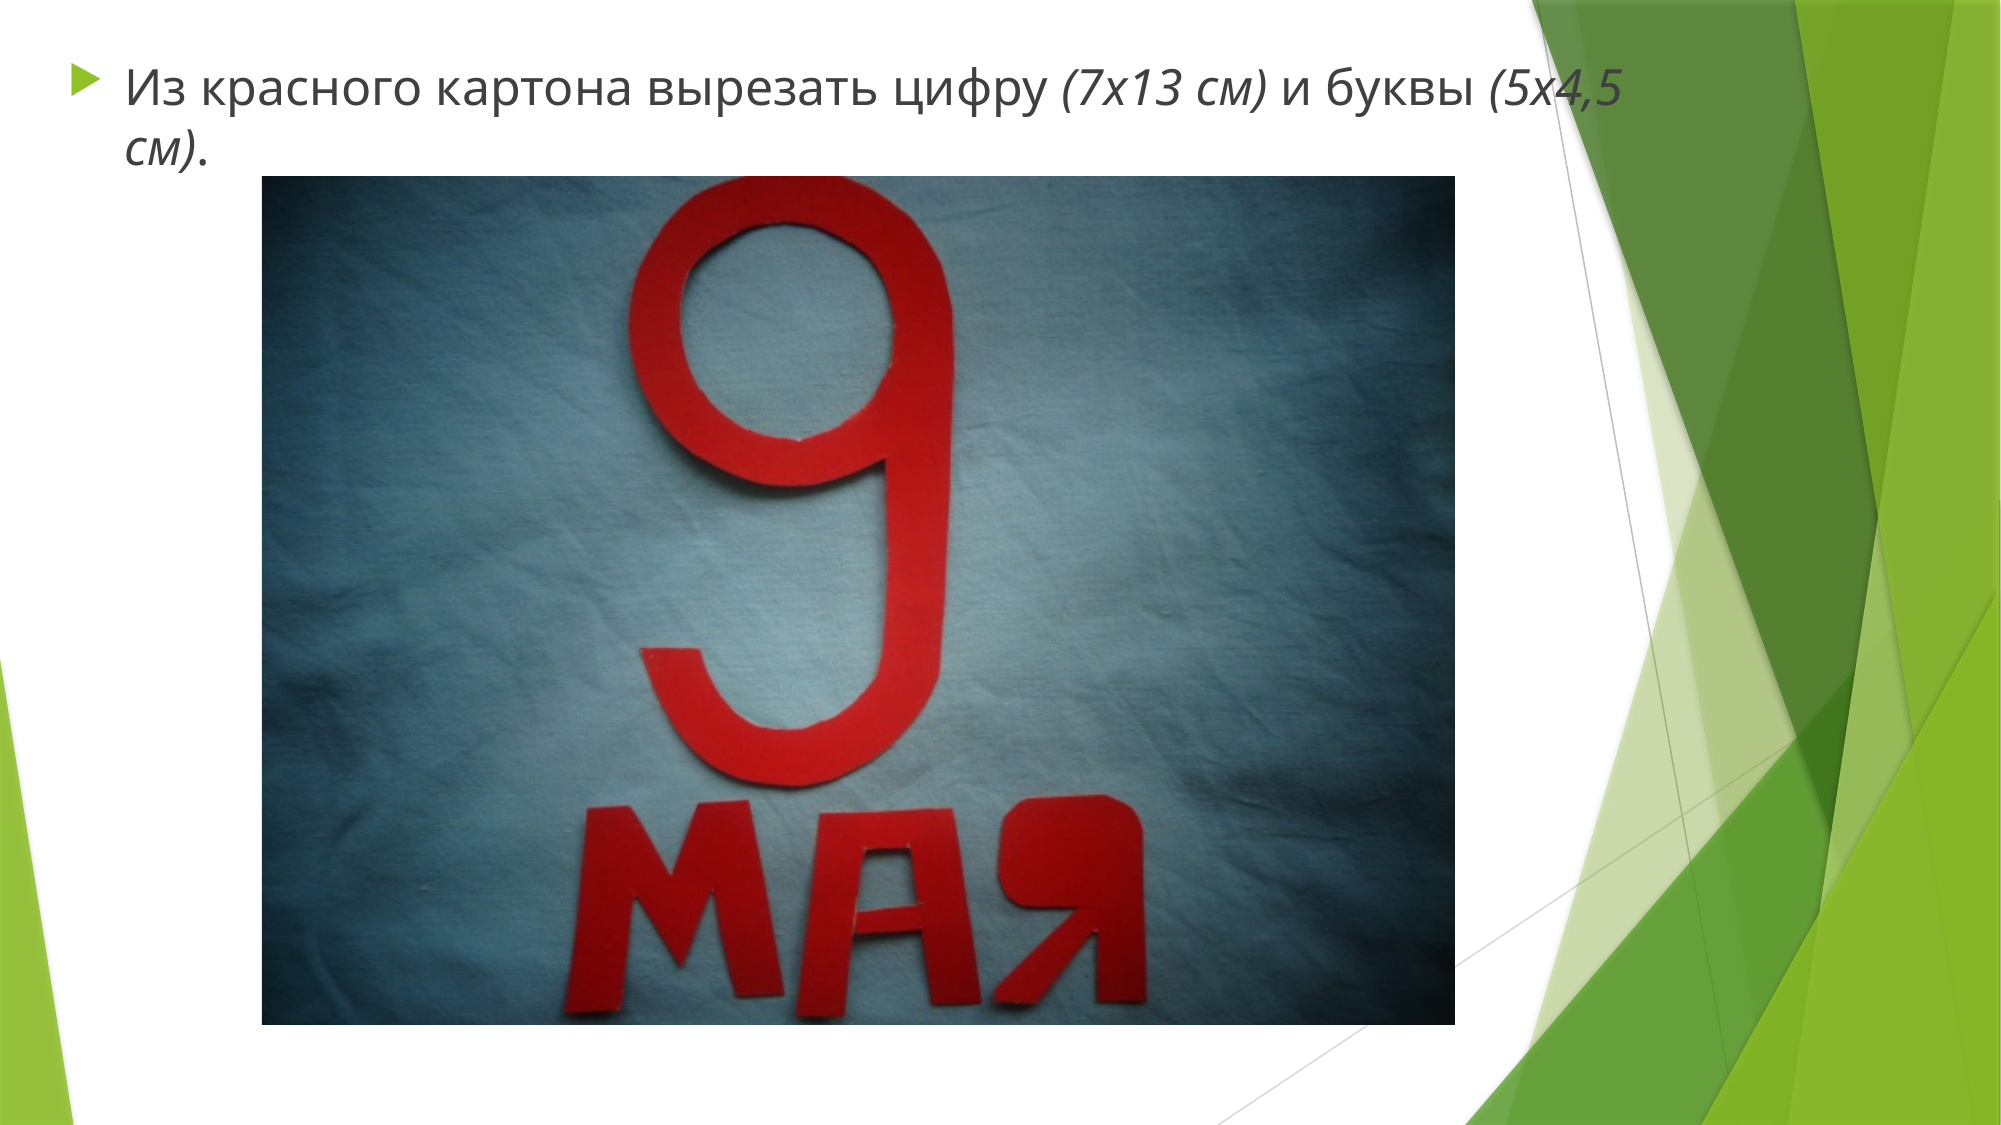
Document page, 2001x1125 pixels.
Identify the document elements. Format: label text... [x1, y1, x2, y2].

list Из красного картона вырезать цифру (7х13 см) и буквы (5х4,5 см). [52, 47, 1709, 685]
picture [261, 176, 1456, 1026]
